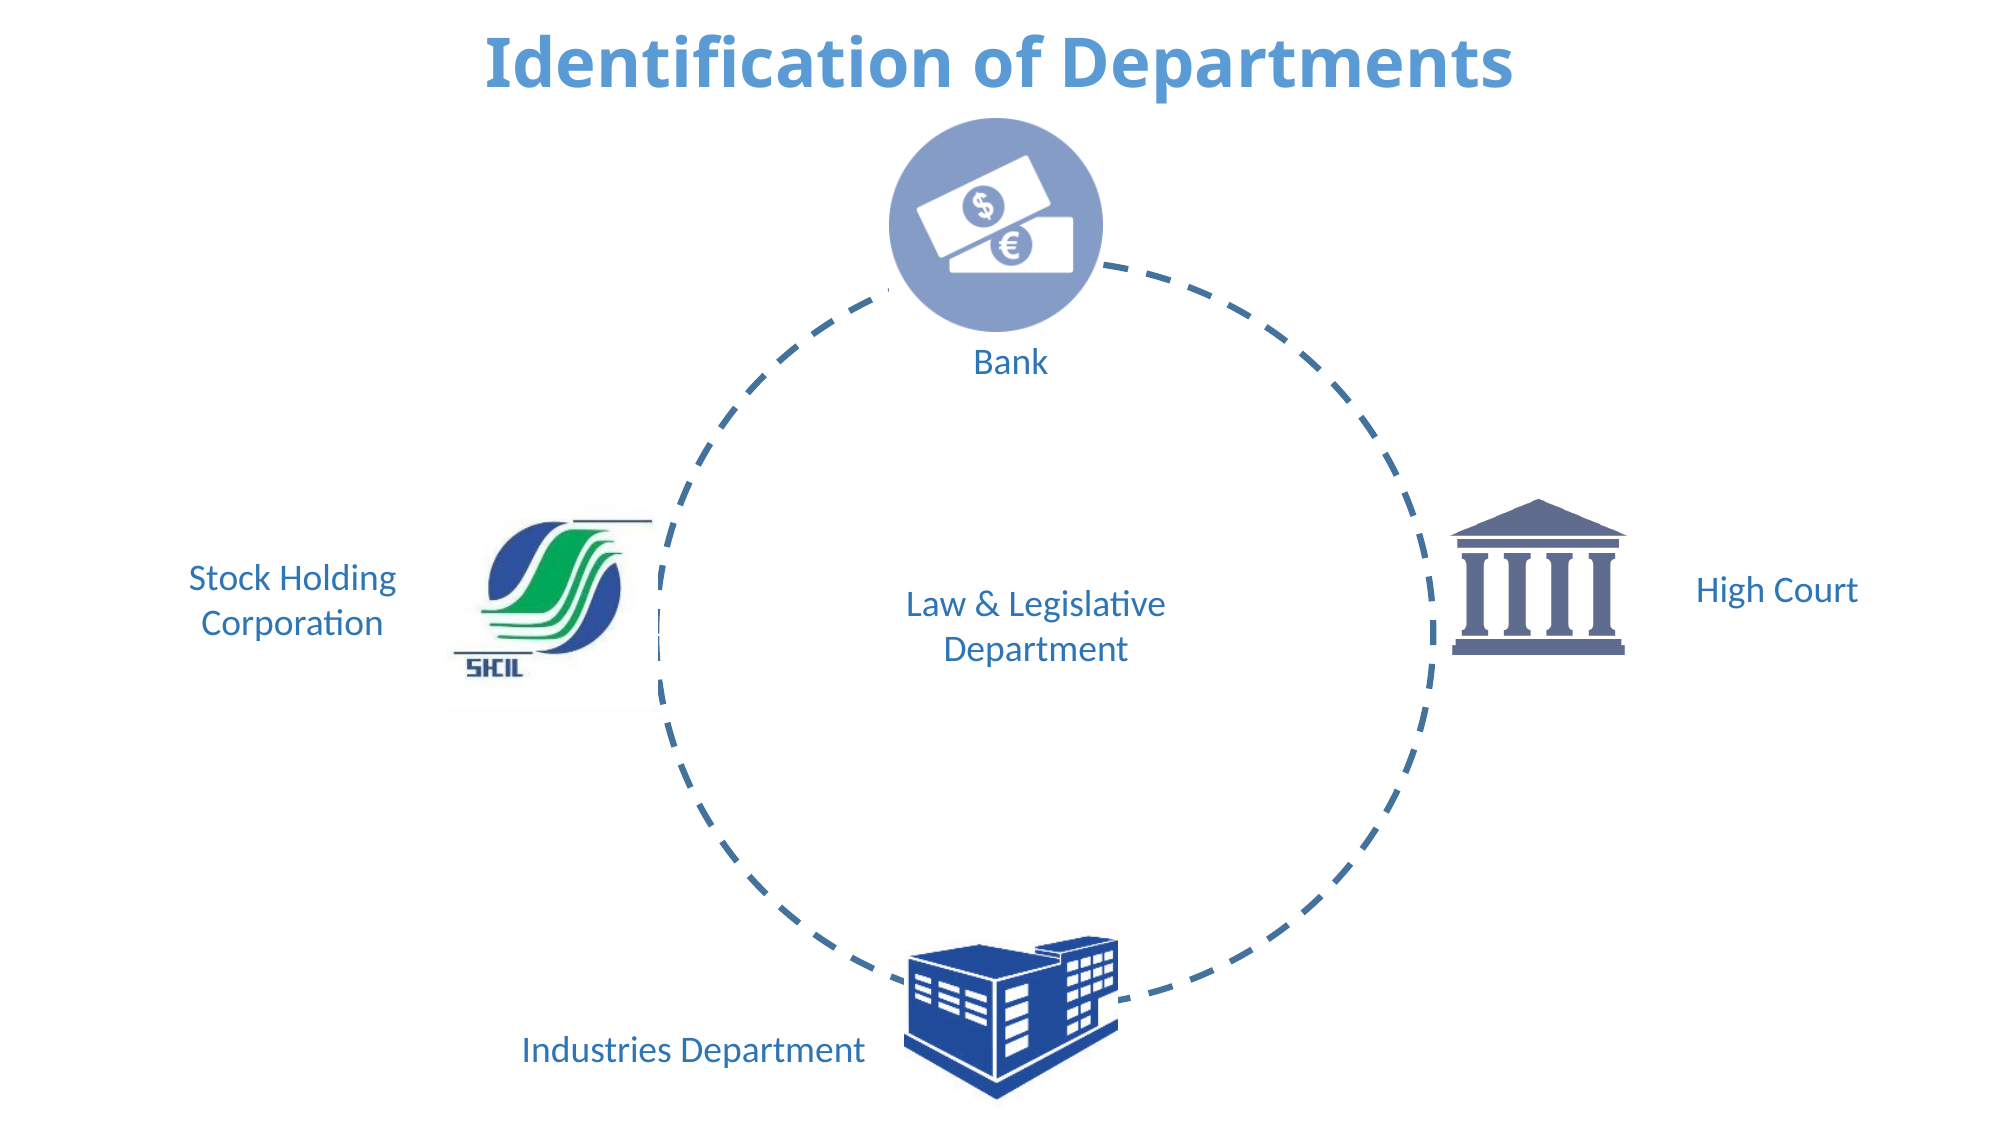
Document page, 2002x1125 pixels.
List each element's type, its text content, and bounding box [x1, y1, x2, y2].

picture [446, 500, 658, 712]
text_box Industries Department [506, 1017, 904, 1078]
text_box Bank [833, 329, 1189, 390]
picture [889, 118, 1103, 332]
text_box Stock Holding Corporation [165, 545, 421, 651]
picture [904, 911, 1118, 1125]
picture [1428, 471, 1642, 685]
text_box Law & Legislative Department [884, 571, 1188, 676]
text_box High Court [1649, 557, 1906, 618]
title Identification of Departments [464, 20, 1537, 123]
text_box [658, 263, 1431, 1001]
